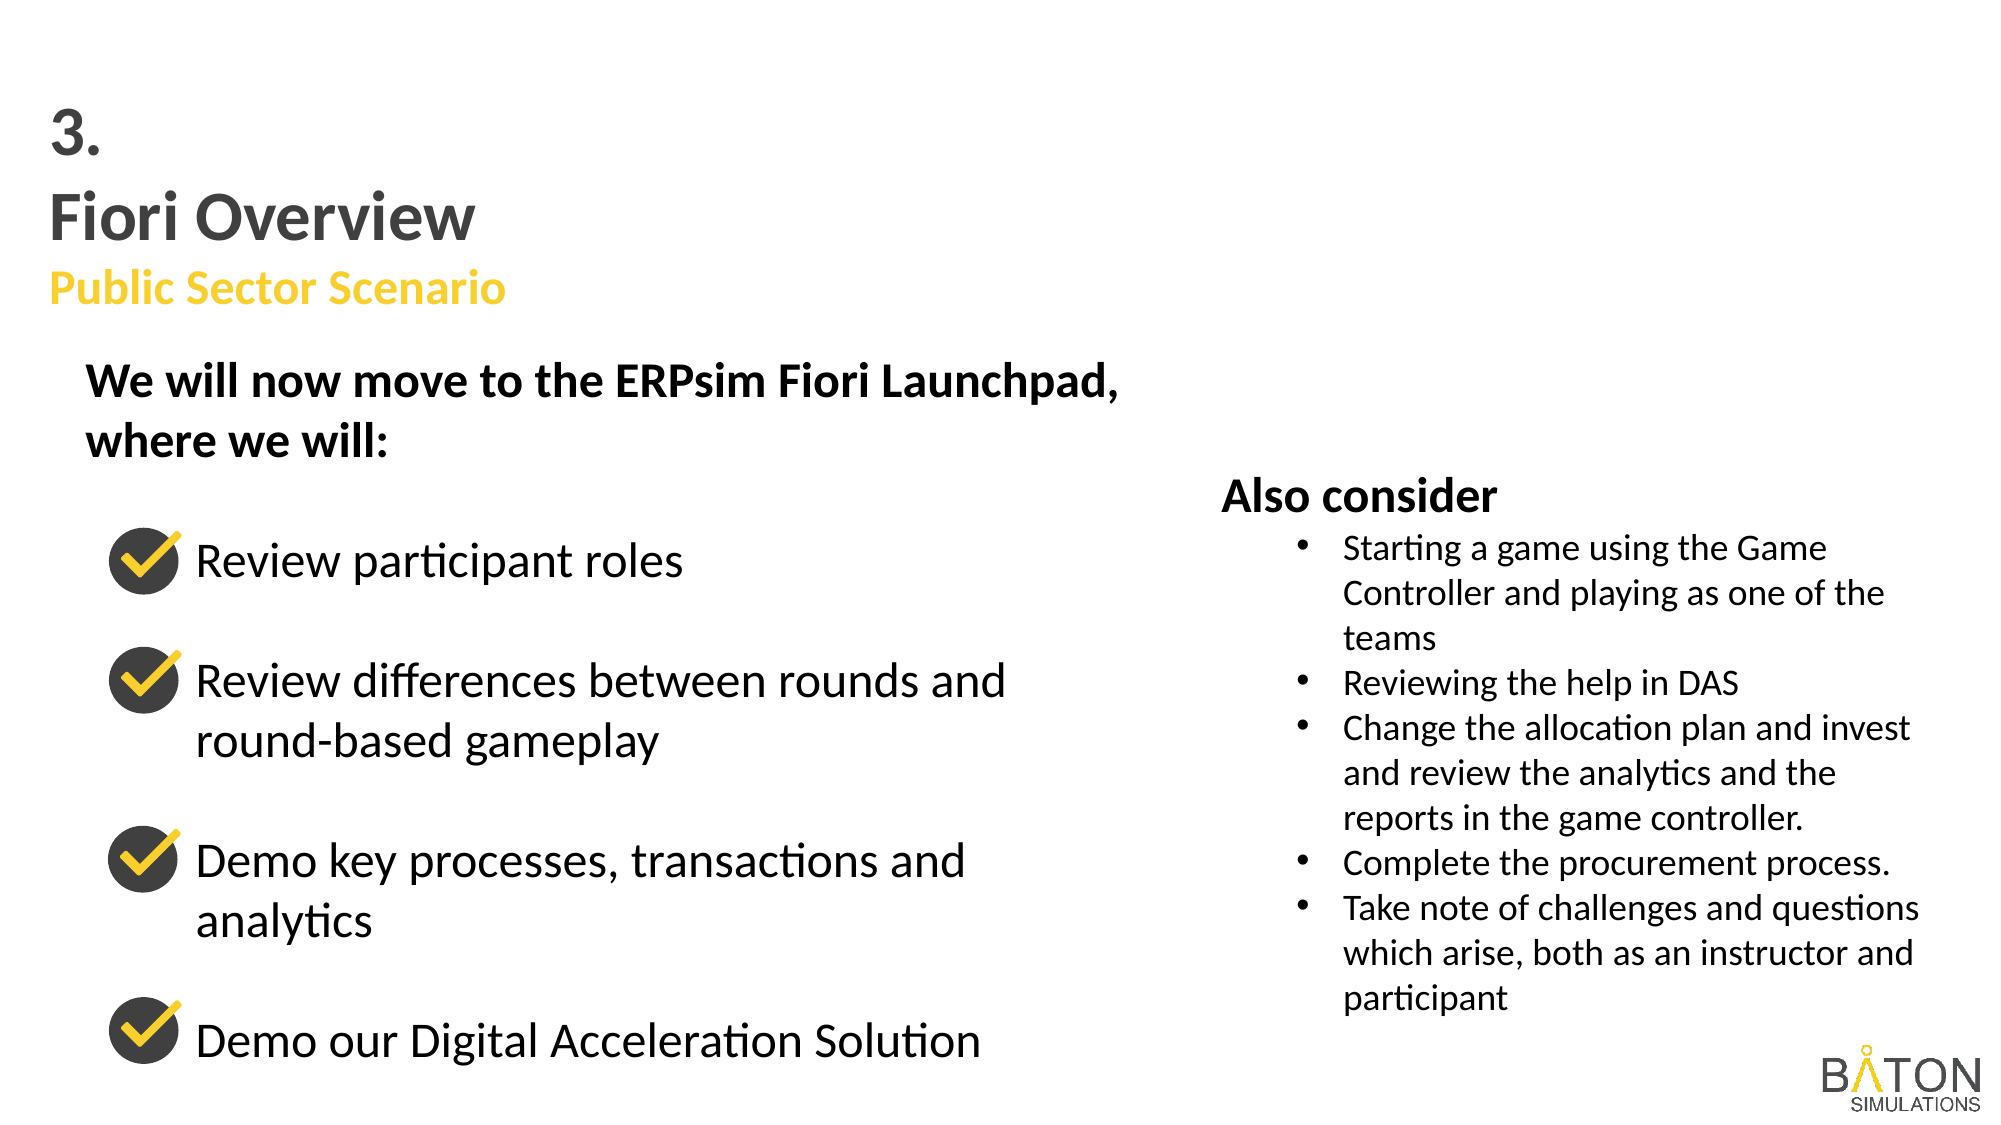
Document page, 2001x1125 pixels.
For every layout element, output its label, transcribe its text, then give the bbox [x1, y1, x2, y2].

text_box We will now move to the ERPsim Fiori Launchpad, where we will: Review participant roles Review differences between rounds and round-based gameplay Demo key processes, transactions and analytics Demo our Digital Acceleration Solution [70, 340, 1159, 1125]
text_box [108, 997, 182, 1064]
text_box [107, 825, 181, 893]
text_box Also consider Starting a game using the Game Controller and playing as one of the teams Reviewing the help in DAS Change the allocation plan and invest and review the analytics and the reports in the game controller. Complete the procurement process. Take note of challenges and questions which arise, both as an instructor and participant [1206, 455, 1938, 1025]
text_box 3. Fiori Overview Public Sector Scenario [34, 77, 668, 322]
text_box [108, 646, 182, 714]
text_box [108, 527, 182, 595]
picture [1817, 1039, 1985, 1117]
